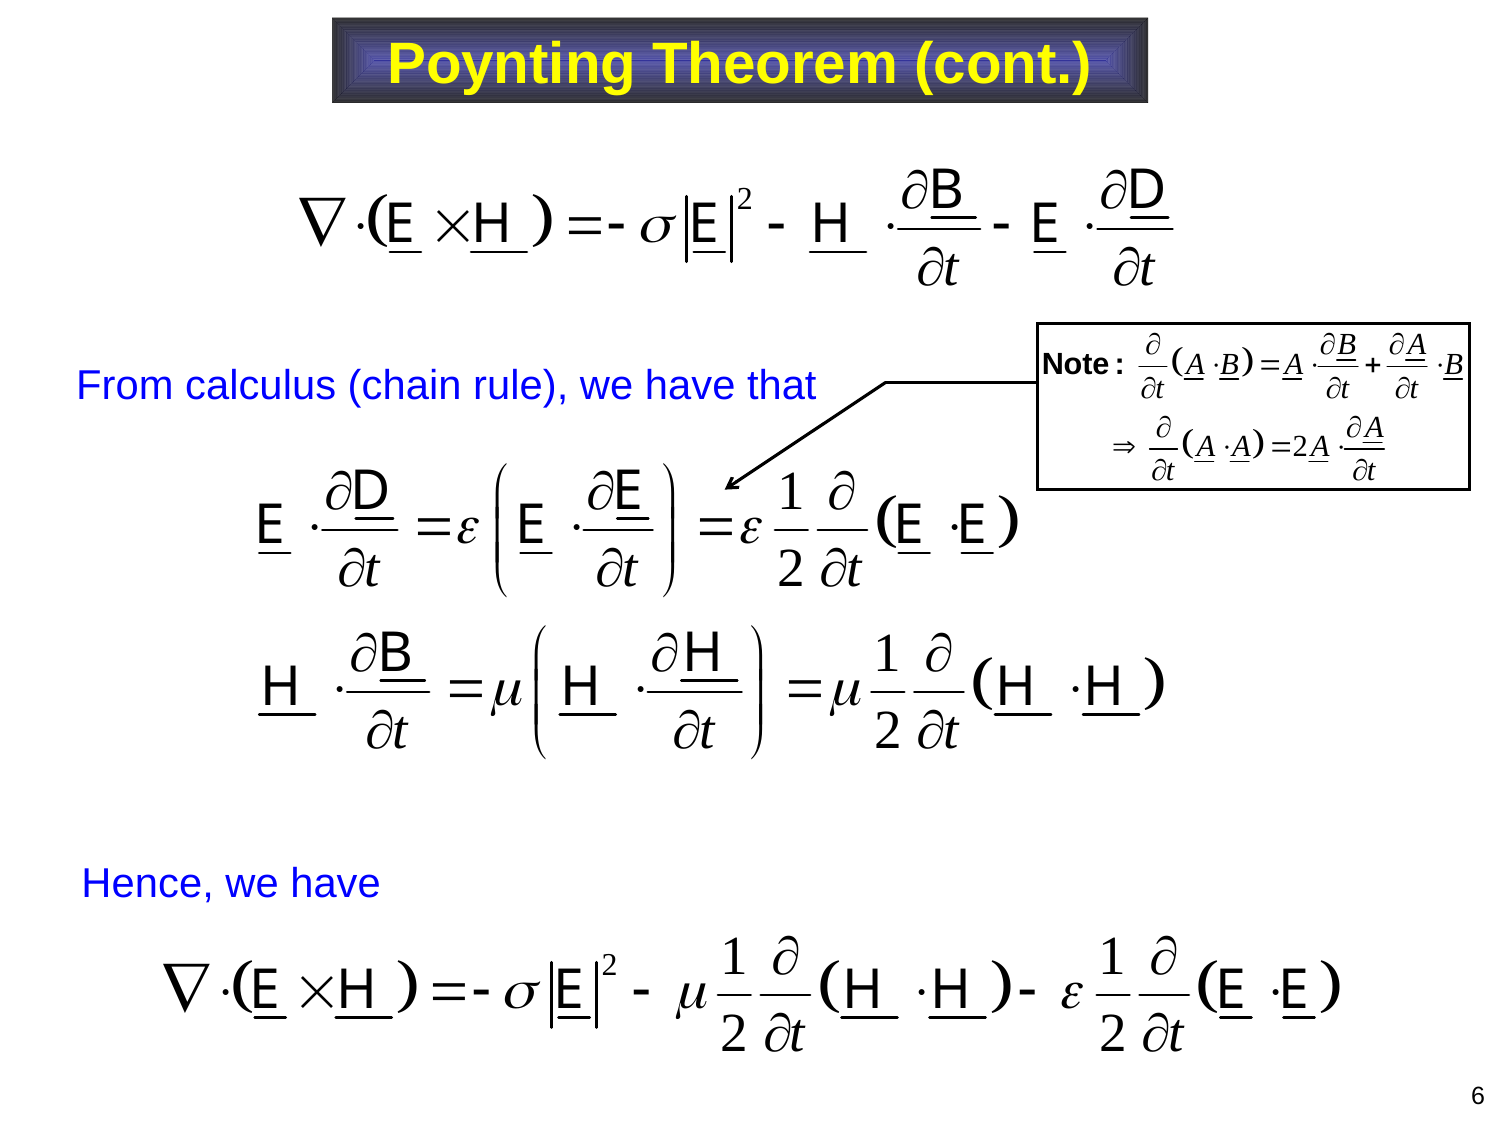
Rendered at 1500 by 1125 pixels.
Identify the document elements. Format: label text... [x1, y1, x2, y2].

text_box From calculus (chain rule), we have that [61, 350, 832, 415]
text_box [249, 449, 1171, 773]
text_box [291, 154, 1186, 299]
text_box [1038, 324, 1469, 489]
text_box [156, 920, 1349, 1065]
slide_number 6 [1149, 1065, 1500, 1125]
text_box Hence, we have [66, 848, 397, 914]
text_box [724, 382, 1038, 490]
text_box Poynting Theorem (cont.) [332, 17, 1149, 103]
